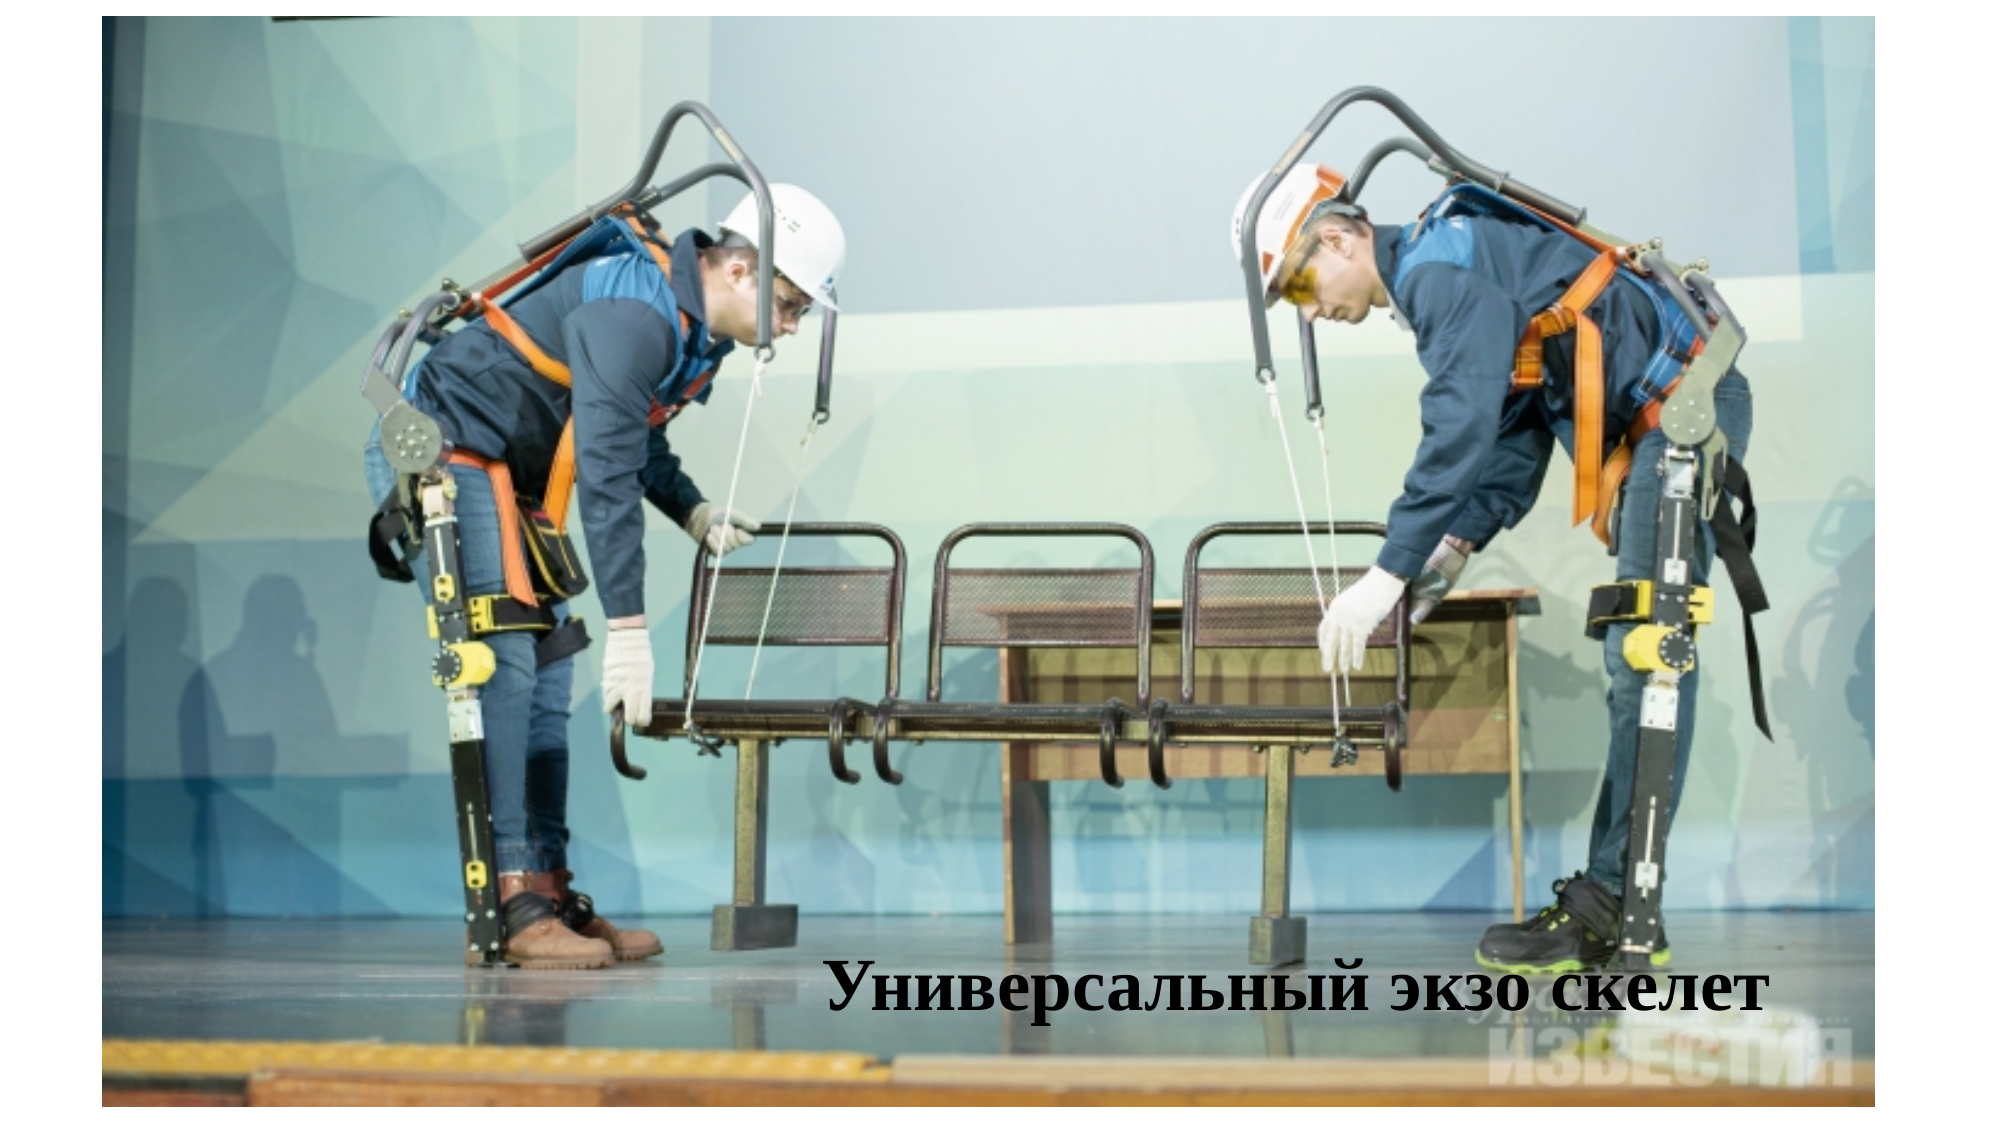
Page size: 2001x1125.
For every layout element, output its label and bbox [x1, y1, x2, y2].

picture [102, 16, 1875, 1107]
